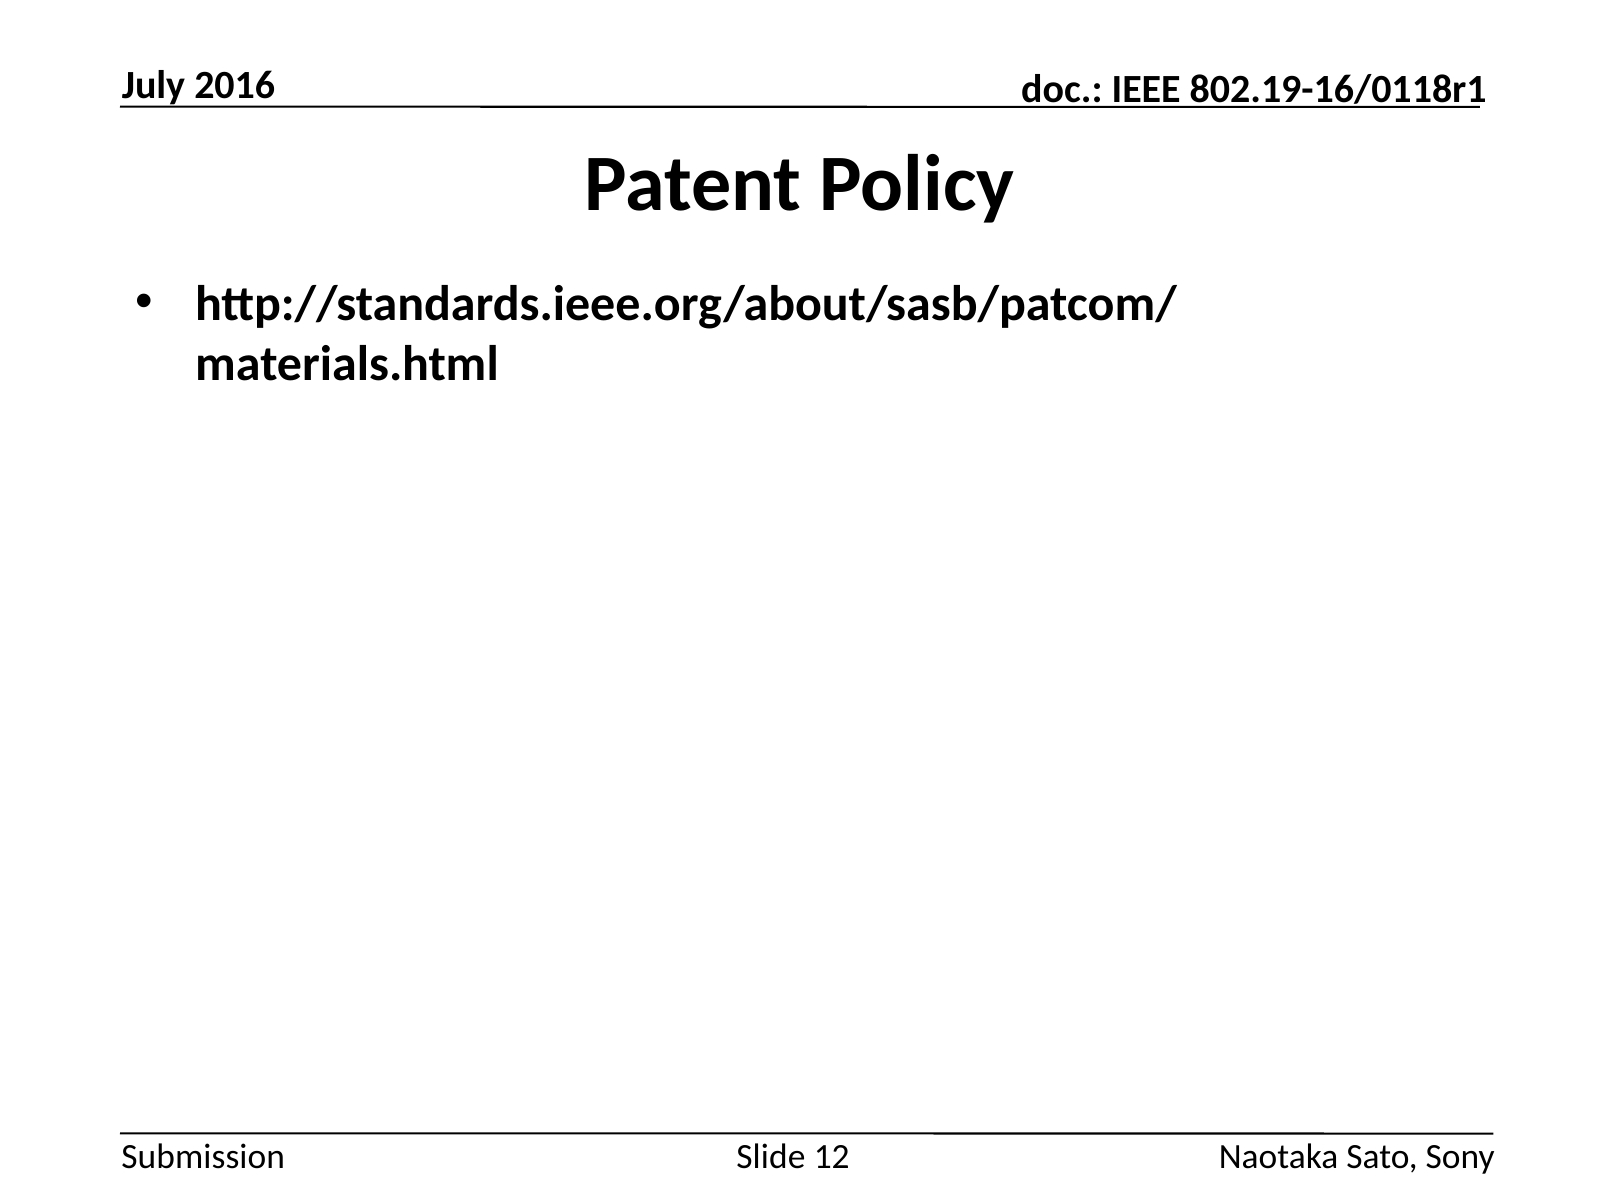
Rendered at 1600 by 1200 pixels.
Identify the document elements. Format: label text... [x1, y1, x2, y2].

slide_number Slide 12 [733, 1132, 854, 1197]
footer Naotaka Sato, Sony [937, 1132, 1495, 1174]
title Patent Policy [119, 119, 1480, 238]
list http://standards.ieee.org/about/sasb/patcom/materials.html [119, 262, 1480, 1126]
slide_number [121, 58, 451, 107]
